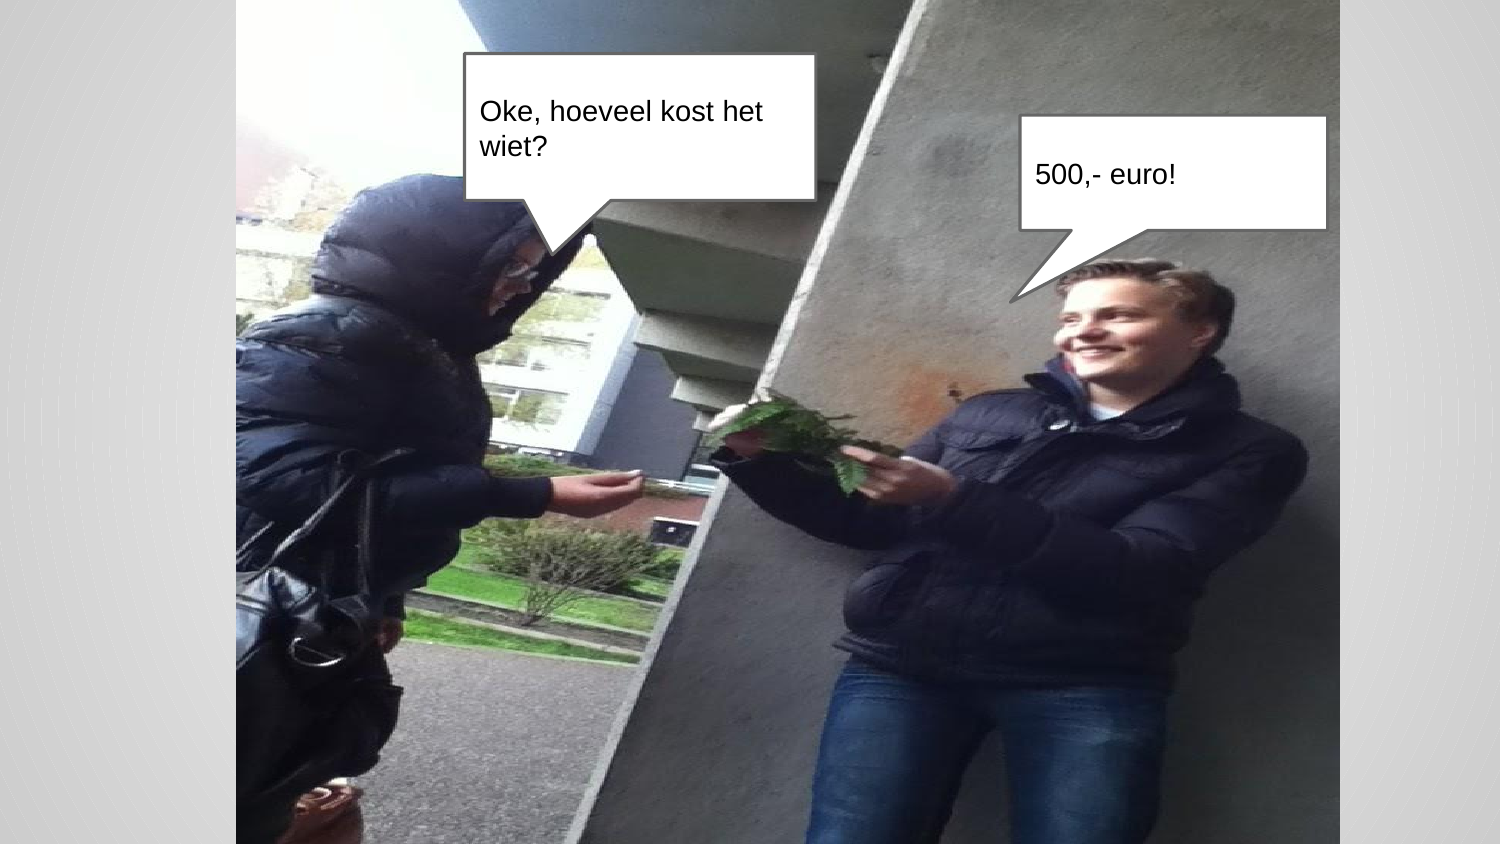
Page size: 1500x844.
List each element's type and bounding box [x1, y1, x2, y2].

picture [236, 0, 1341, 844]
